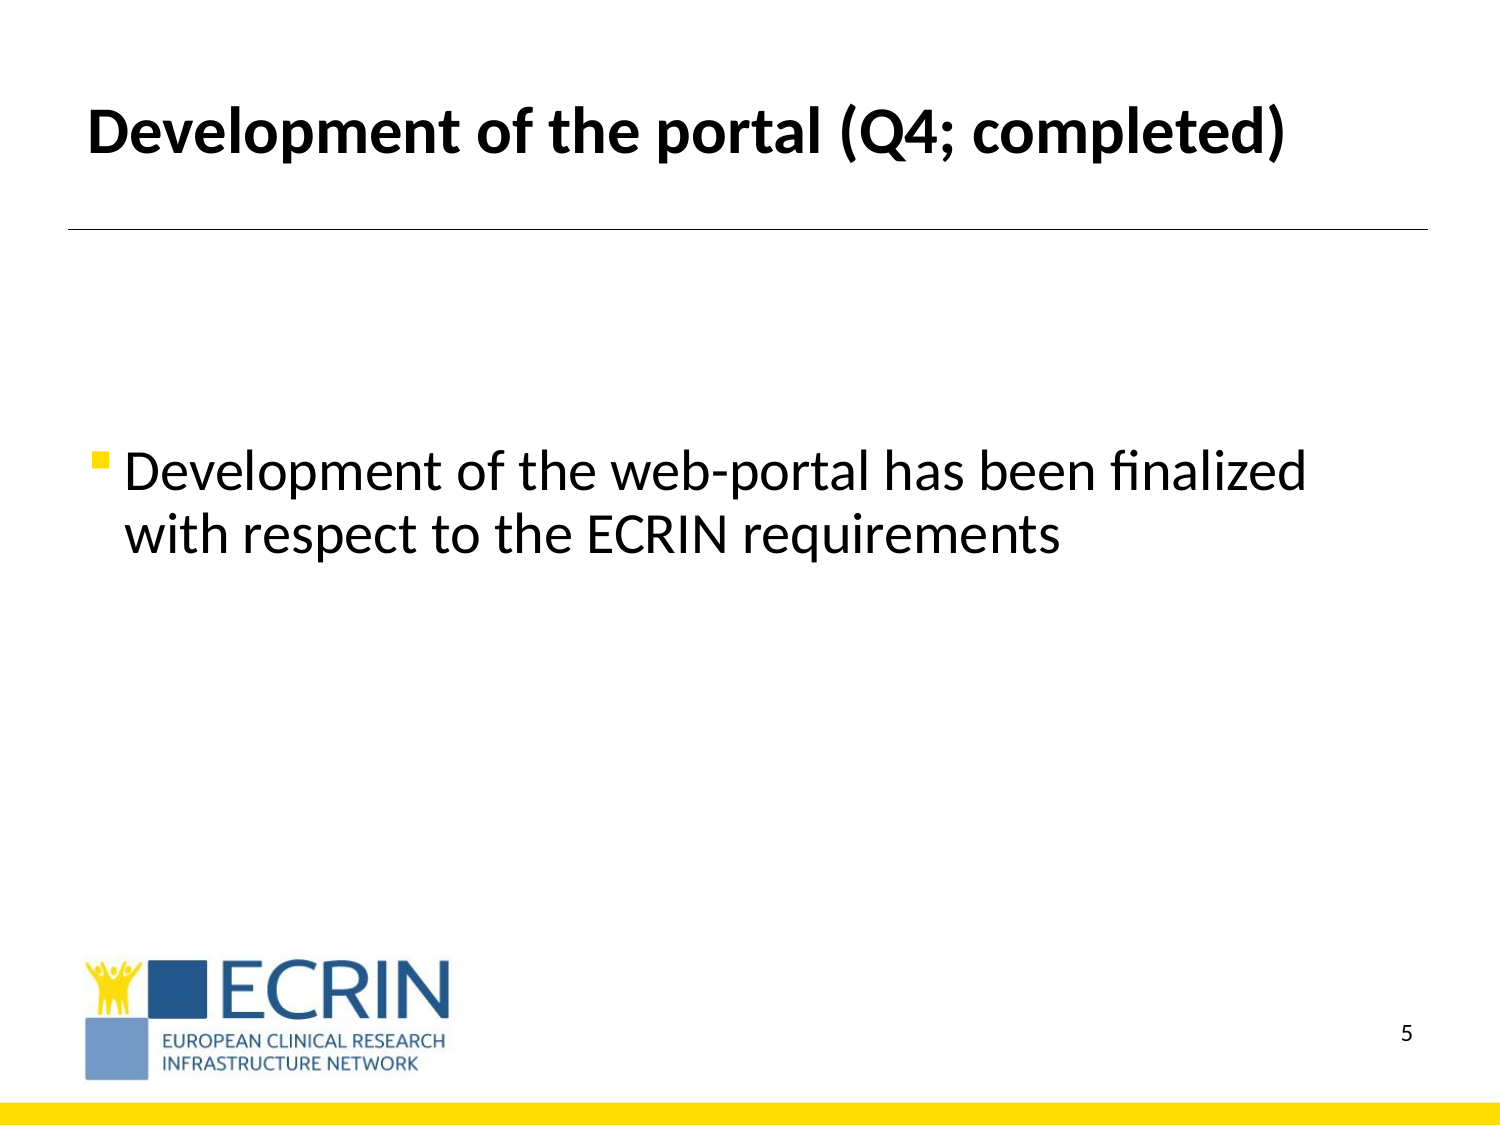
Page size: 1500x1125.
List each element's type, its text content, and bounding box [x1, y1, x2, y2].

list Development of the web-portal has been finalized with respect to the ECRIN requirements [72, 432, 1424, 704]
title Development of the portal (Q4; completed) [72, 54, 1424, 211]
picture [67, 939, 470, 1099]
slide_number 4 [1090, 1001, 1429, 1061]
